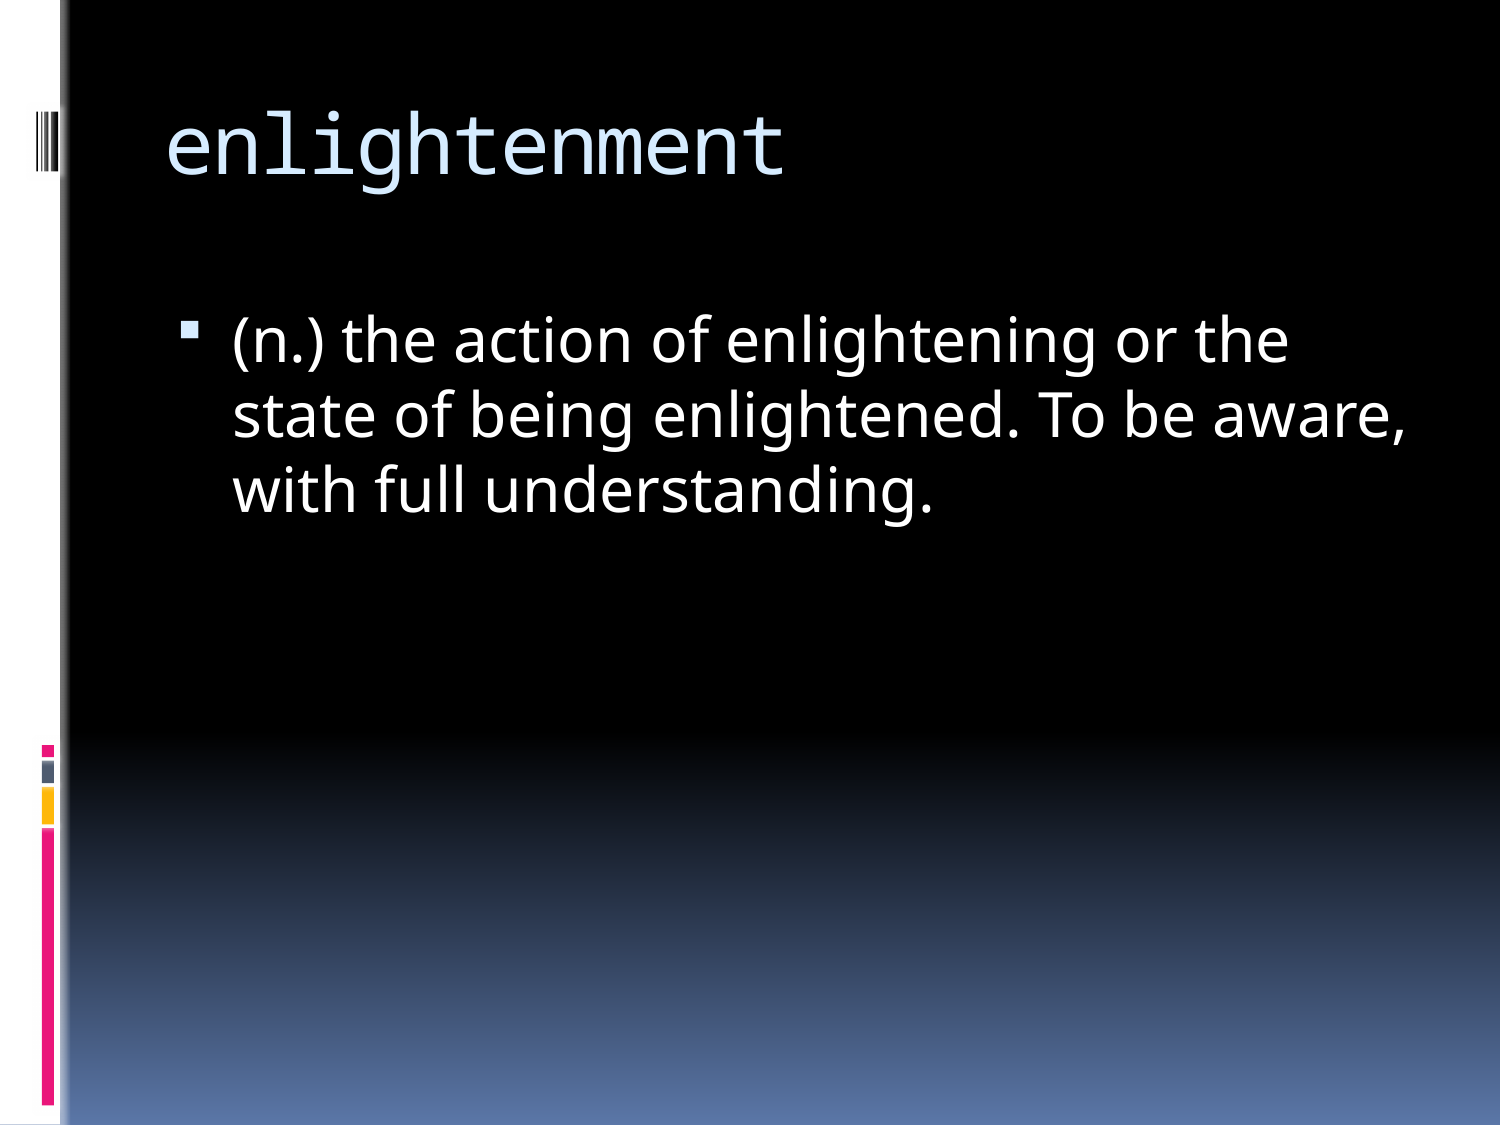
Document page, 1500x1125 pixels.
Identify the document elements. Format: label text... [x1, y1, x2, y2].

title enlightenment [150, 83, 1425, 234]
list (n.) the action of enlightening or the state of being enlightened. To be aware, with full understanding. [150, 292, 1425, 1043]
